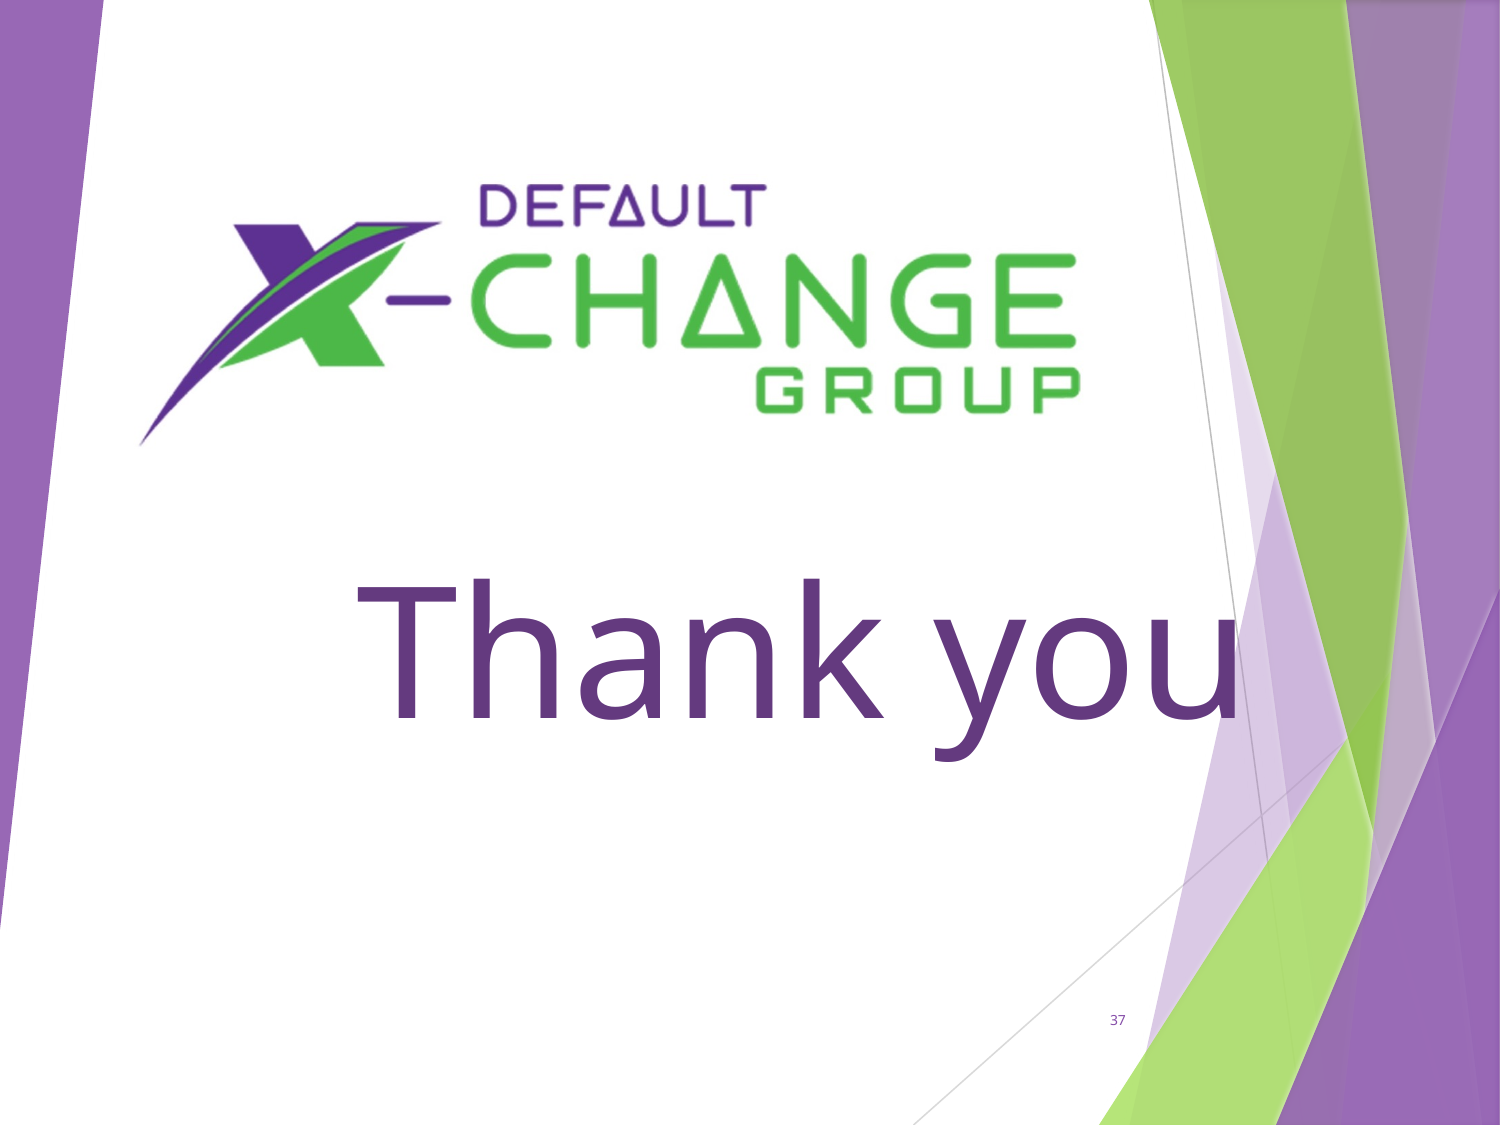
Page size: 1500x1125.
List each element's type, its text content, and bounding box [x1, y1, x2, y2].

slide_number 37 [1056, 991, 1141, 1051]
picture [111, 174, 1142, 454]
text_box [0, 449, 1500, 975]
text_box Thank you [342, 570, 1266, 761]
